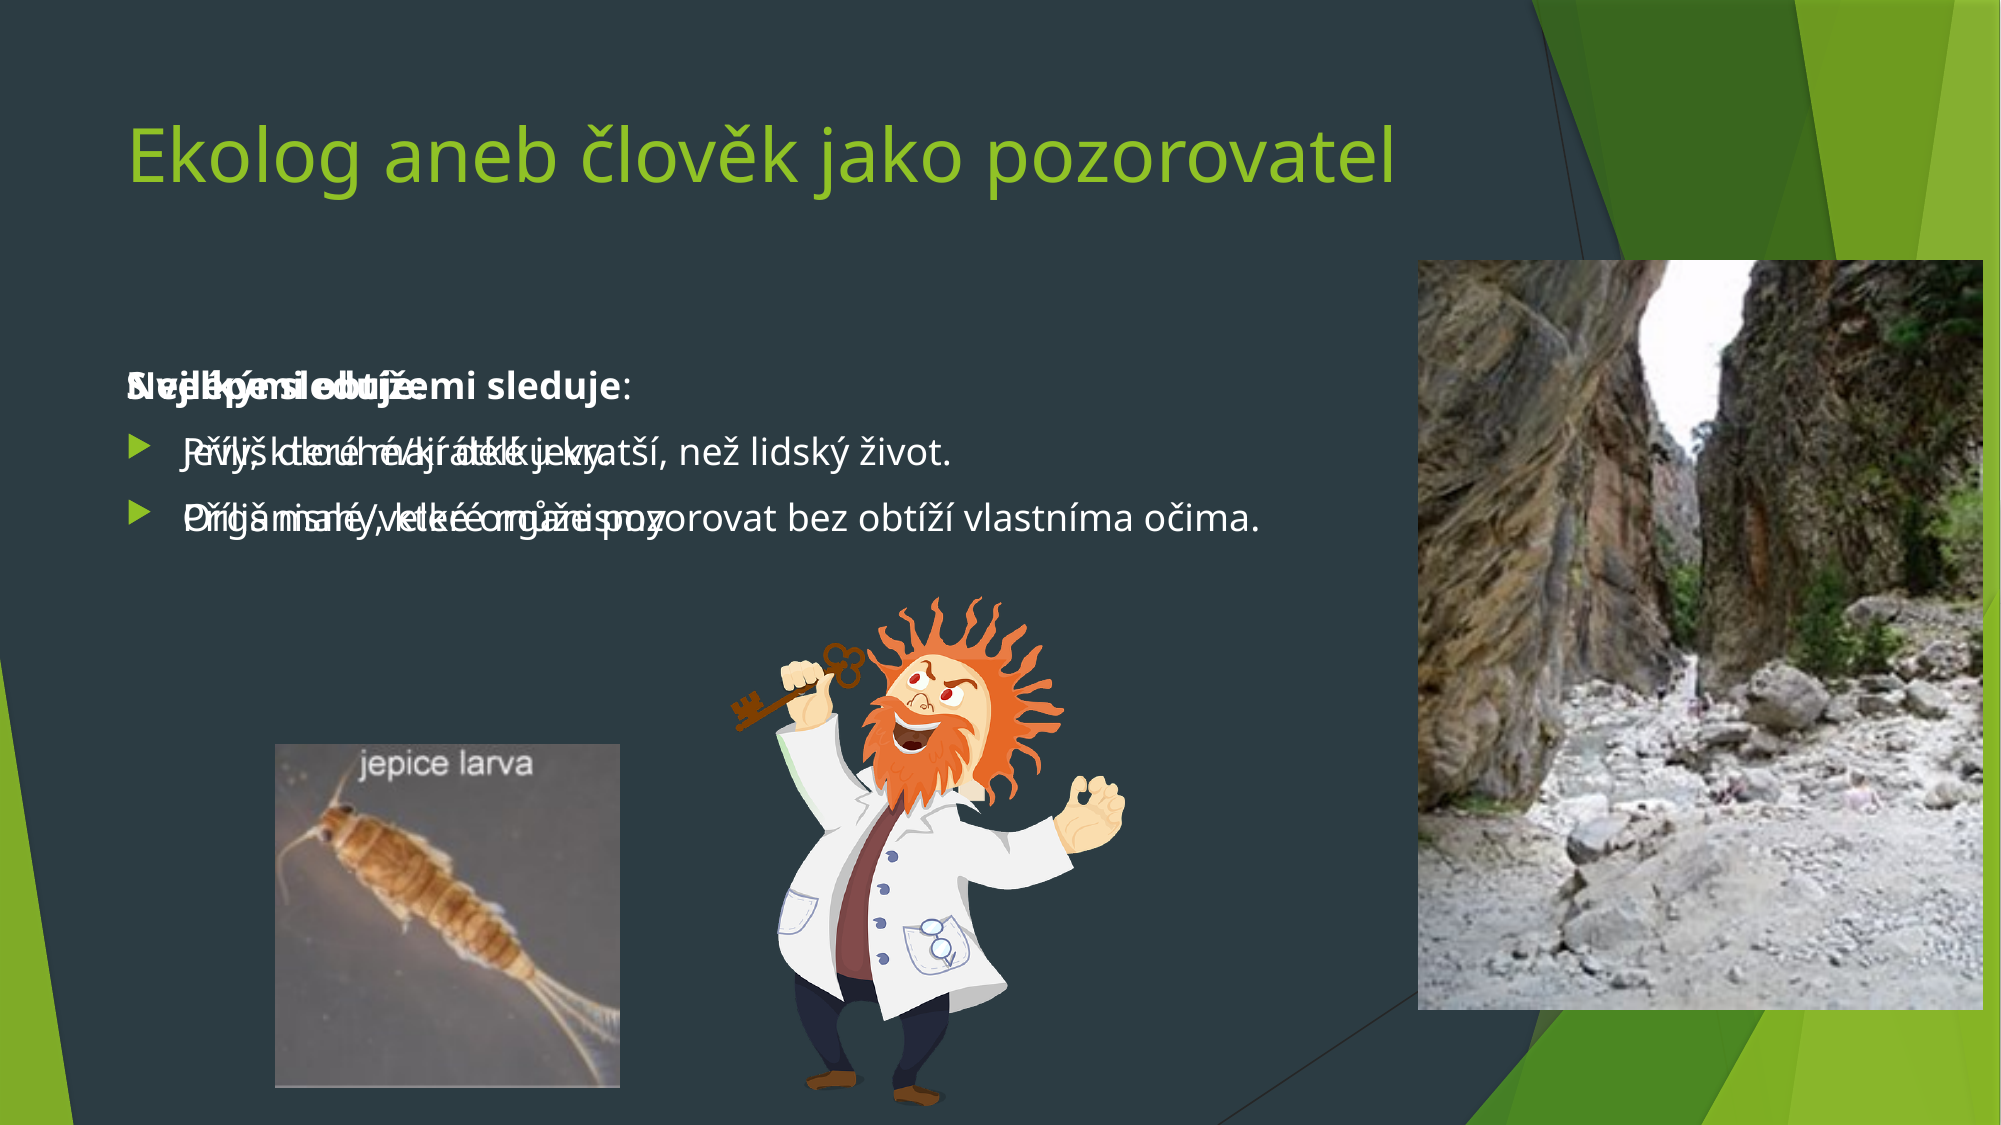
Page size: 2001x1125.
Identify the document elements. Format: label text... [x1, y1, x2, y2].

list S velkými obtížemi sleduje: Příliš dlouhé/krátké jevy. Příliš malé/velké organismy [111, 354, 1413, 992]
picture [1417, 260, 1984, 1010]
title Ekolog aneb člověk jako pozorovatel [111, 99, 1522, 317]
picture [275, 743, 621, 1089]
picture [730, 596, 1126, 1107]
